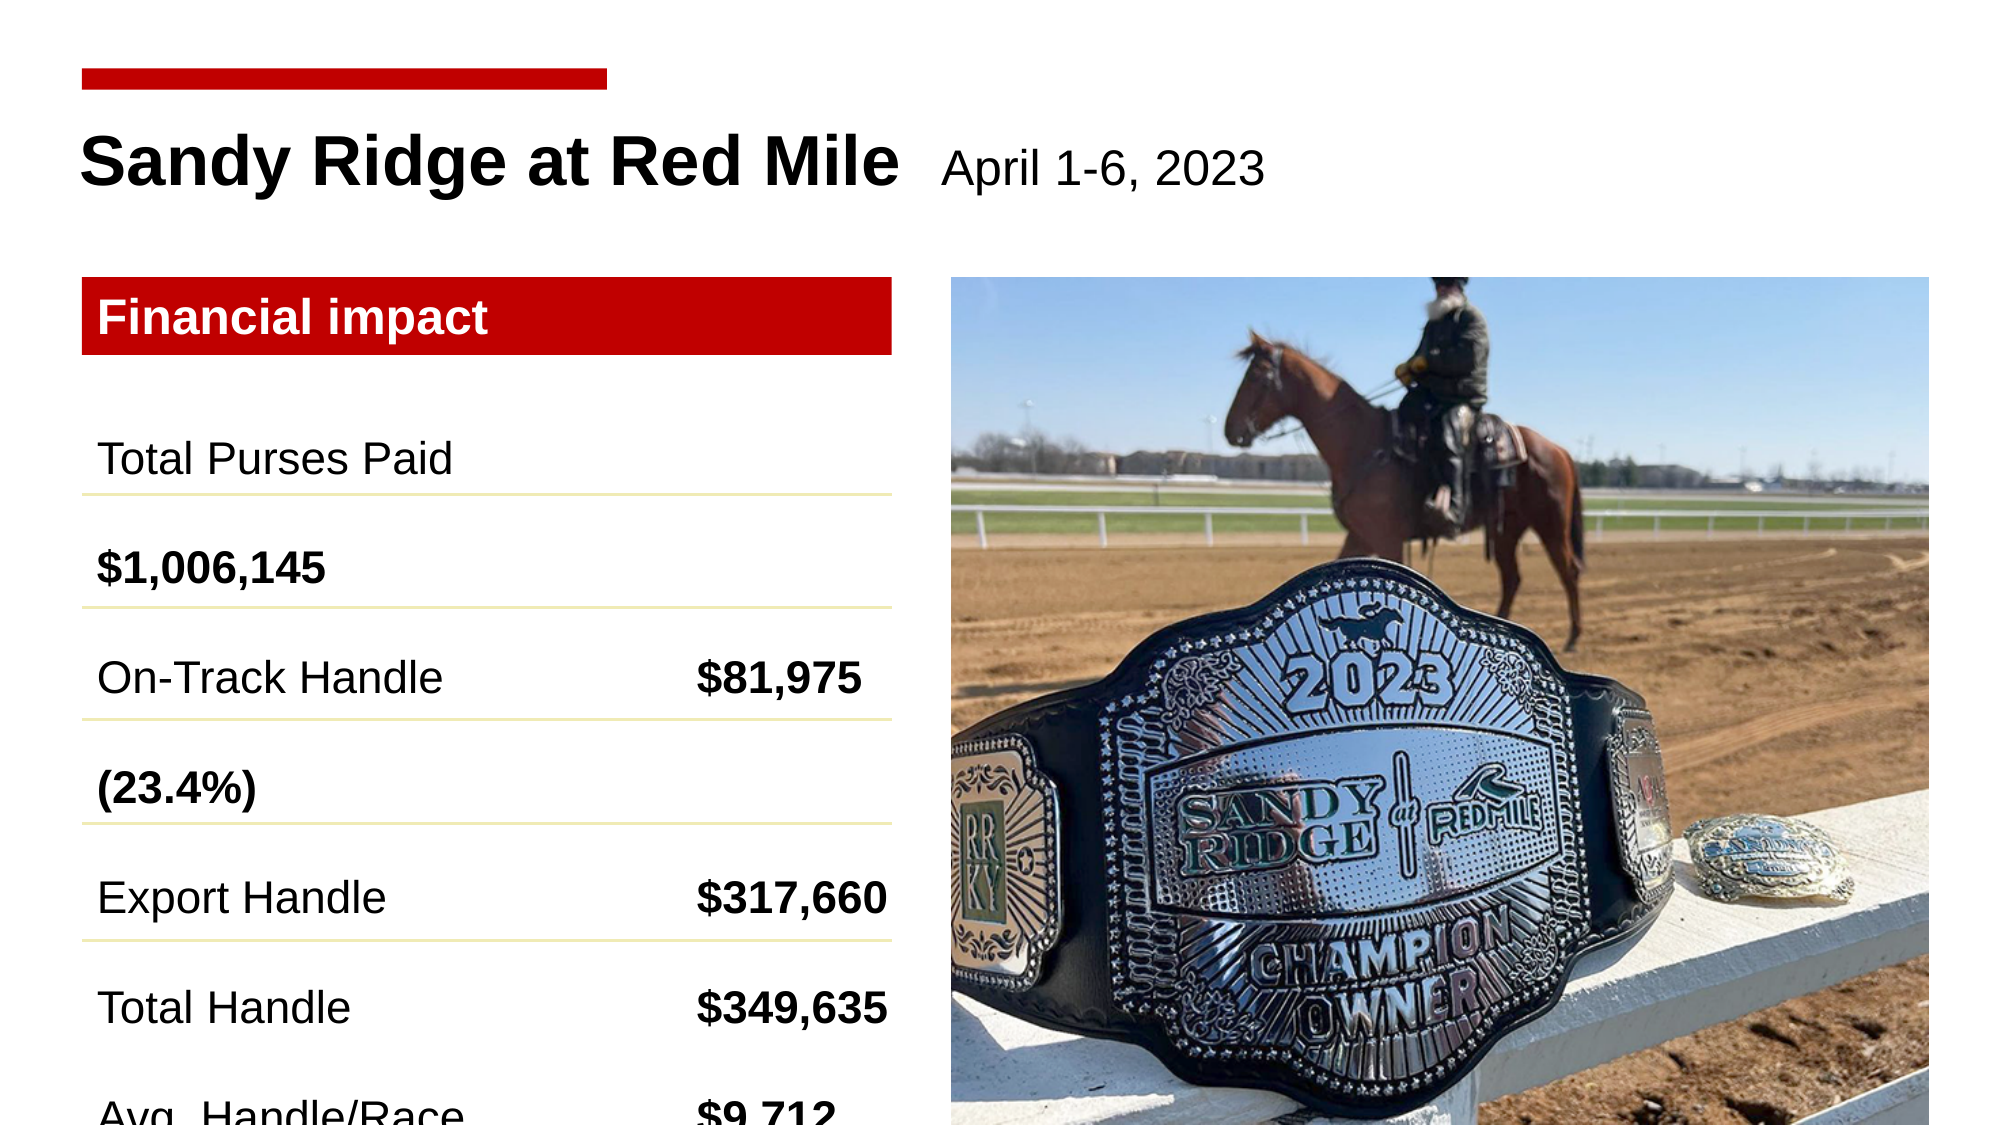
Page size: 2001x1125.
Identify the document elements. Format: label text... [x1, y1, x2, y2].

picture [949, 277, 1929, 1125]
text_box [81, 67, 608, 91]
text_box Financial impact [82, 277, 557, 352]
text_box [81, 276, 893, 356]
text_box Sandy Ridge at Red Mile April 1-6, 2023 [65, 106, 1728, 207]
text_box Total Purses Paid $1,006,145 On-Track Handle $81,975 (23.4%) Export Handle $317,660 Total Handle $349,635 Avg. Handle/Race $9,712 [82, 365, 930, 1125]
